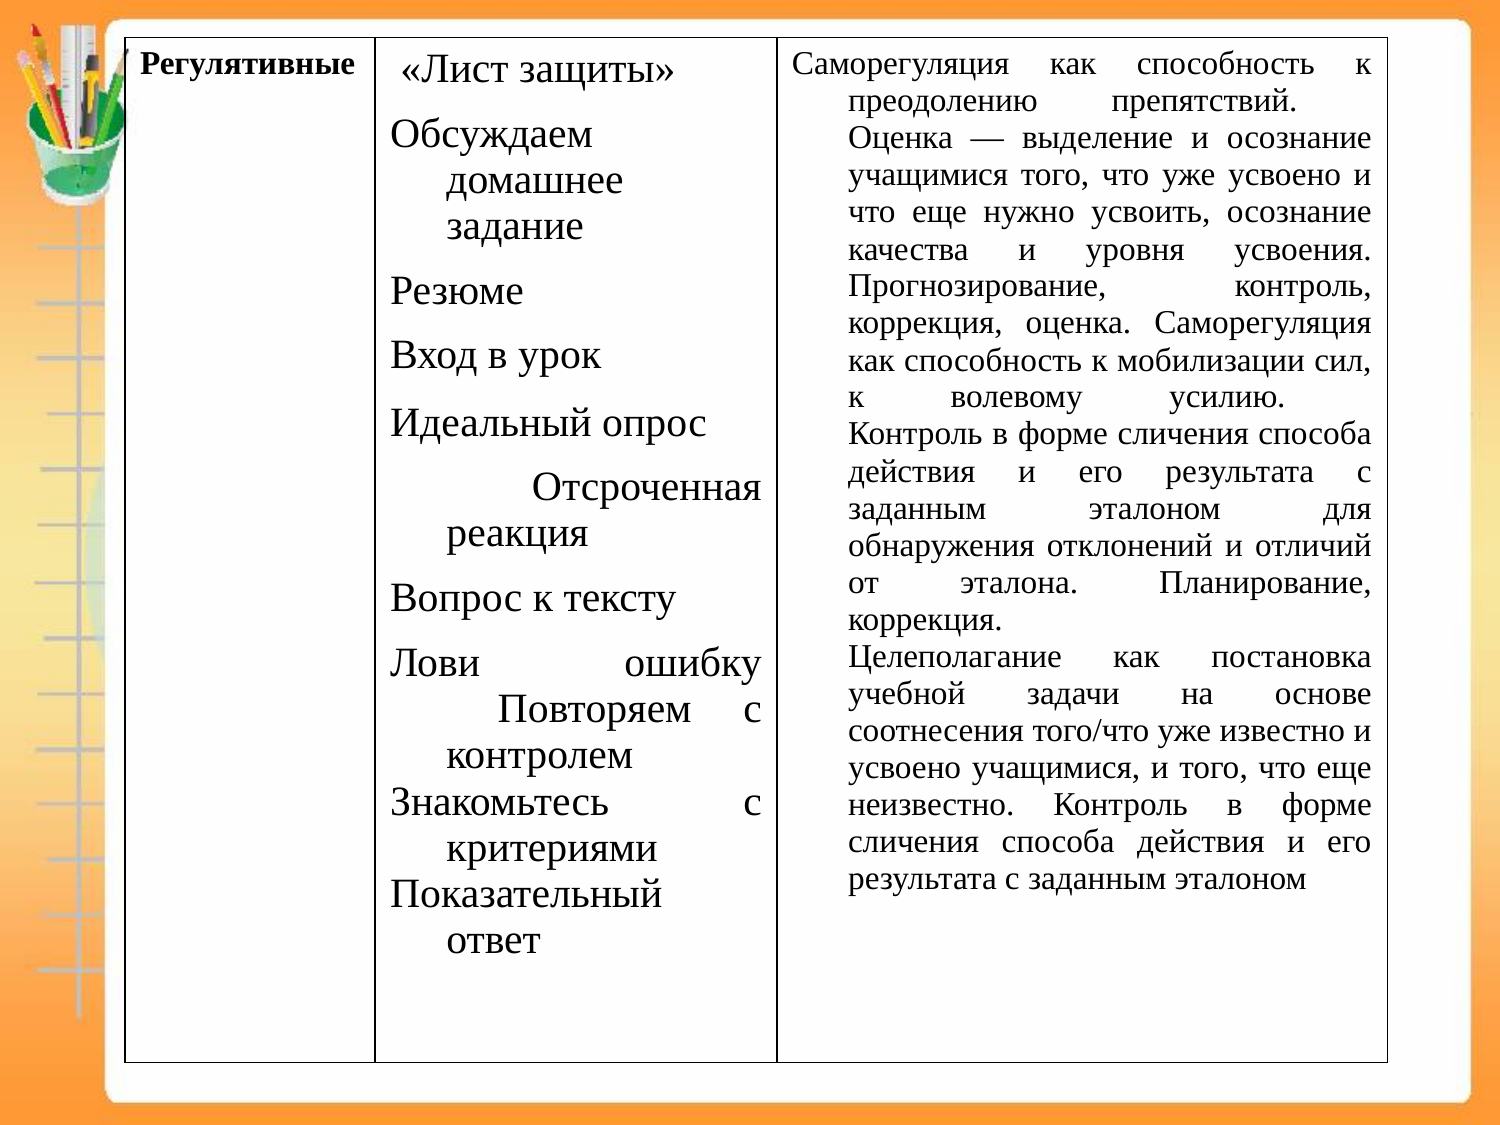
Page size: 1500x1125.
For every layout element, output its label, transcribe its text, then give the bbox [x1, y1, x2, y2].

picture [0, 0, 1500, 1125]
table_header Регулятивные [126, 38, 374, 1062]
table_header Саморегуляция как способность к преодолению препятствий. Оценка — выделение и осознание учащимися того, что уже усвоено и что еще нужно усвоить, осознание качества и уровня усвоения. Прогнозирование, контроль, коррекция, оценка. Саморегуляция как способность к мобилизации сил, к волевому усилию. Контроль в форме сличения способа действия и его результата с заданным эталоном для обнаружения отклонений и отличий от эталона. Планирование, коррекция. Целеполагание как постановка учебной задачи на основе соотнесения того/что уже известно и усвоено учащимися, и того, что еще неизвестно. Контроль в форме сличения способа действия и его результата с заданным эталоном [778, 38, 1387, 1062]
table_header «Лист защиты» Обсуждаем домашнее задание Резюме Вход в урок Идеальный опрос Отсроченная реакция Вопрос к тексту Лови ошибку Повторяем с контролем Знакомьтесь с критериями Показательный ответ [376, 38, 776, 1062]
